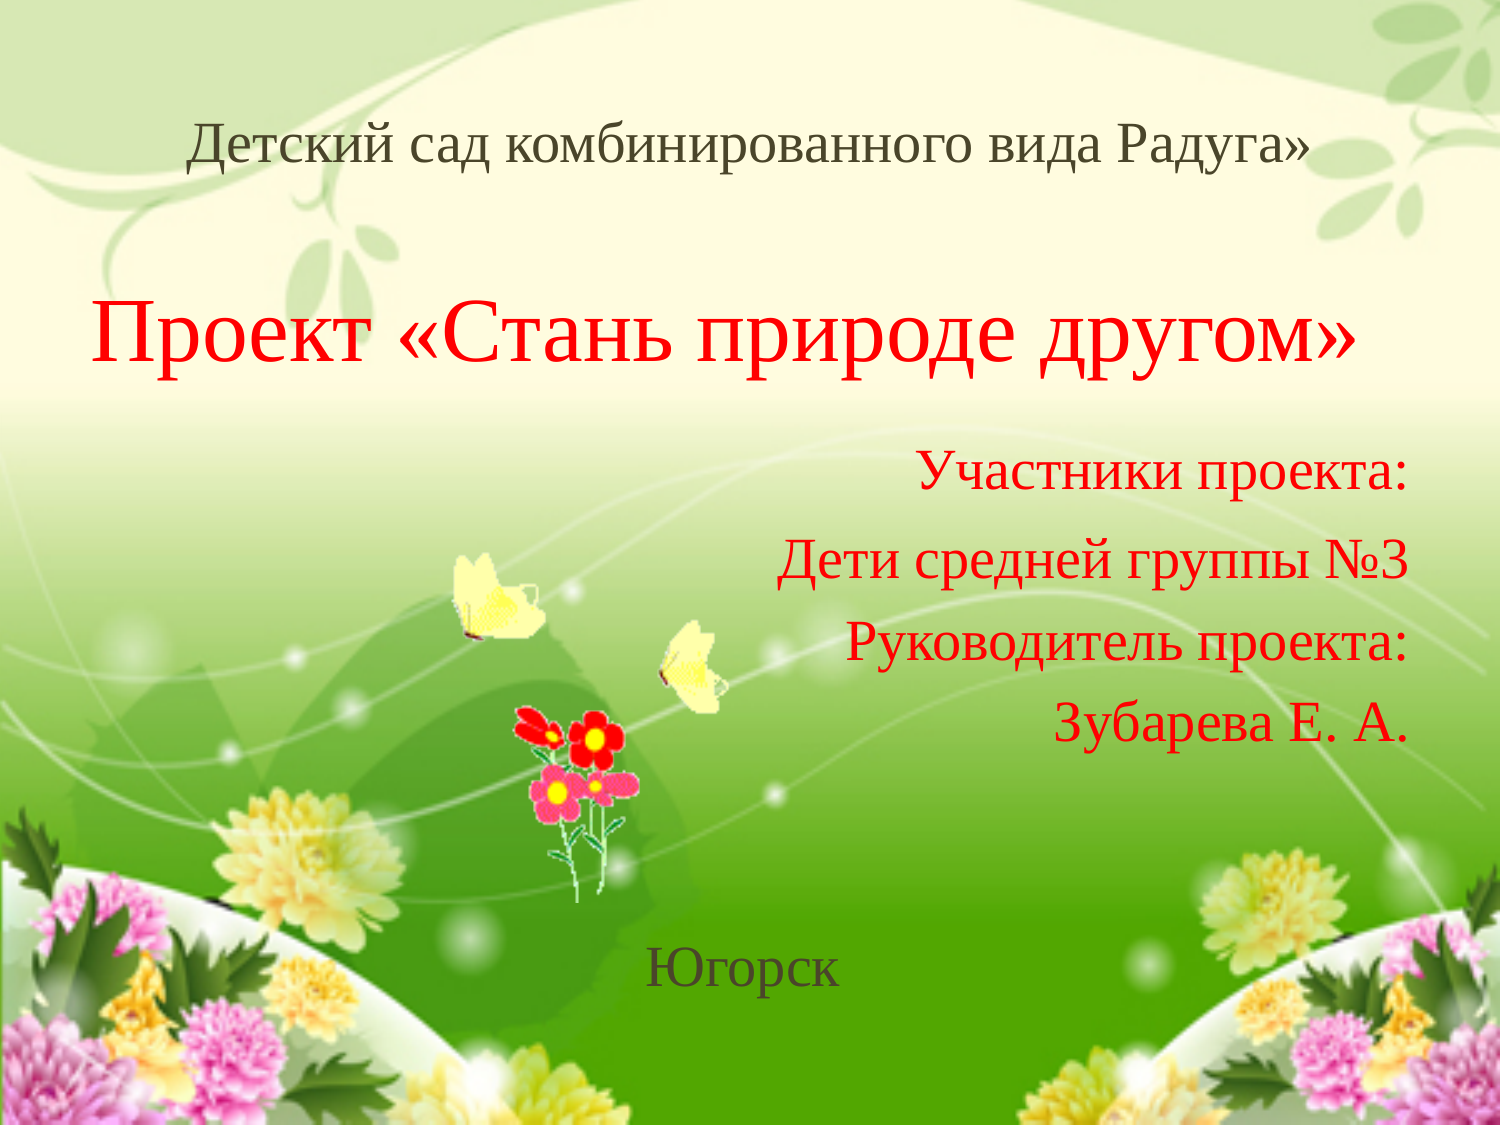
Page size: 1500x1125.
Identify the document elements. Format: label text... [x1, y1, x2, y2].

title Детский сад комбинированного вида Радуга» [74, 44, 1426, 233]
picture [0, 0, 1500, 1125]
list Проект «Стань природе другом» Участники проекта: Дети средней группы №3 Руководитель проекта: Зубарева Е. А. Югорск [74, 262, 1426, 1067]
